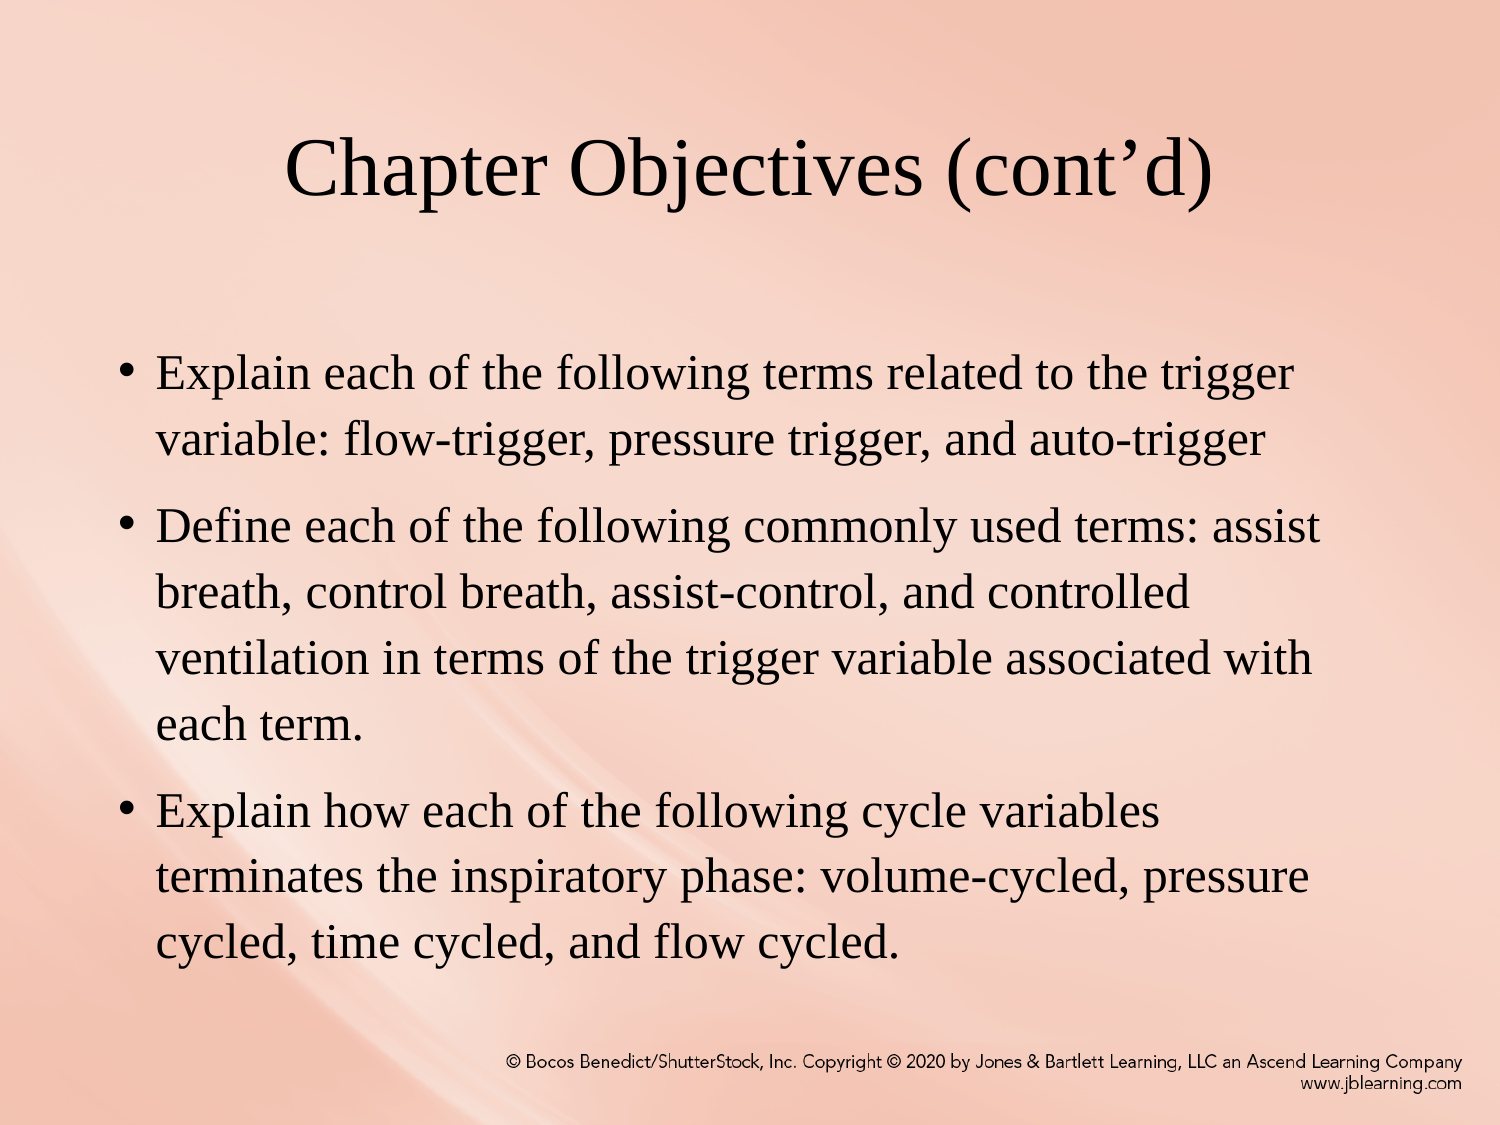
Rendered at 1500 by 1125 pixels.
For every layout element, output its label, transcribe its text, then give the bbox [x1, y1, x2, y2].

list Explain each of the following terms related to the trigger variable: flow-trigger, pressure trigger, and auto-trigger Define each of the following commonly used terms: assist breath, control breath, assist-control, and controlled ventilation in terms of the trigger variable associated with each term. Explain how each of the following cycle variables terminates the inspiratory phase: volume-cycled, pressure cycled, time cycled, and flow cycled. [103, 326, 1397, 1040]
picture [0, 0, 1500, 1125]
title Chapter Objectives (cont’d) [103, 59, 1397, 278]
